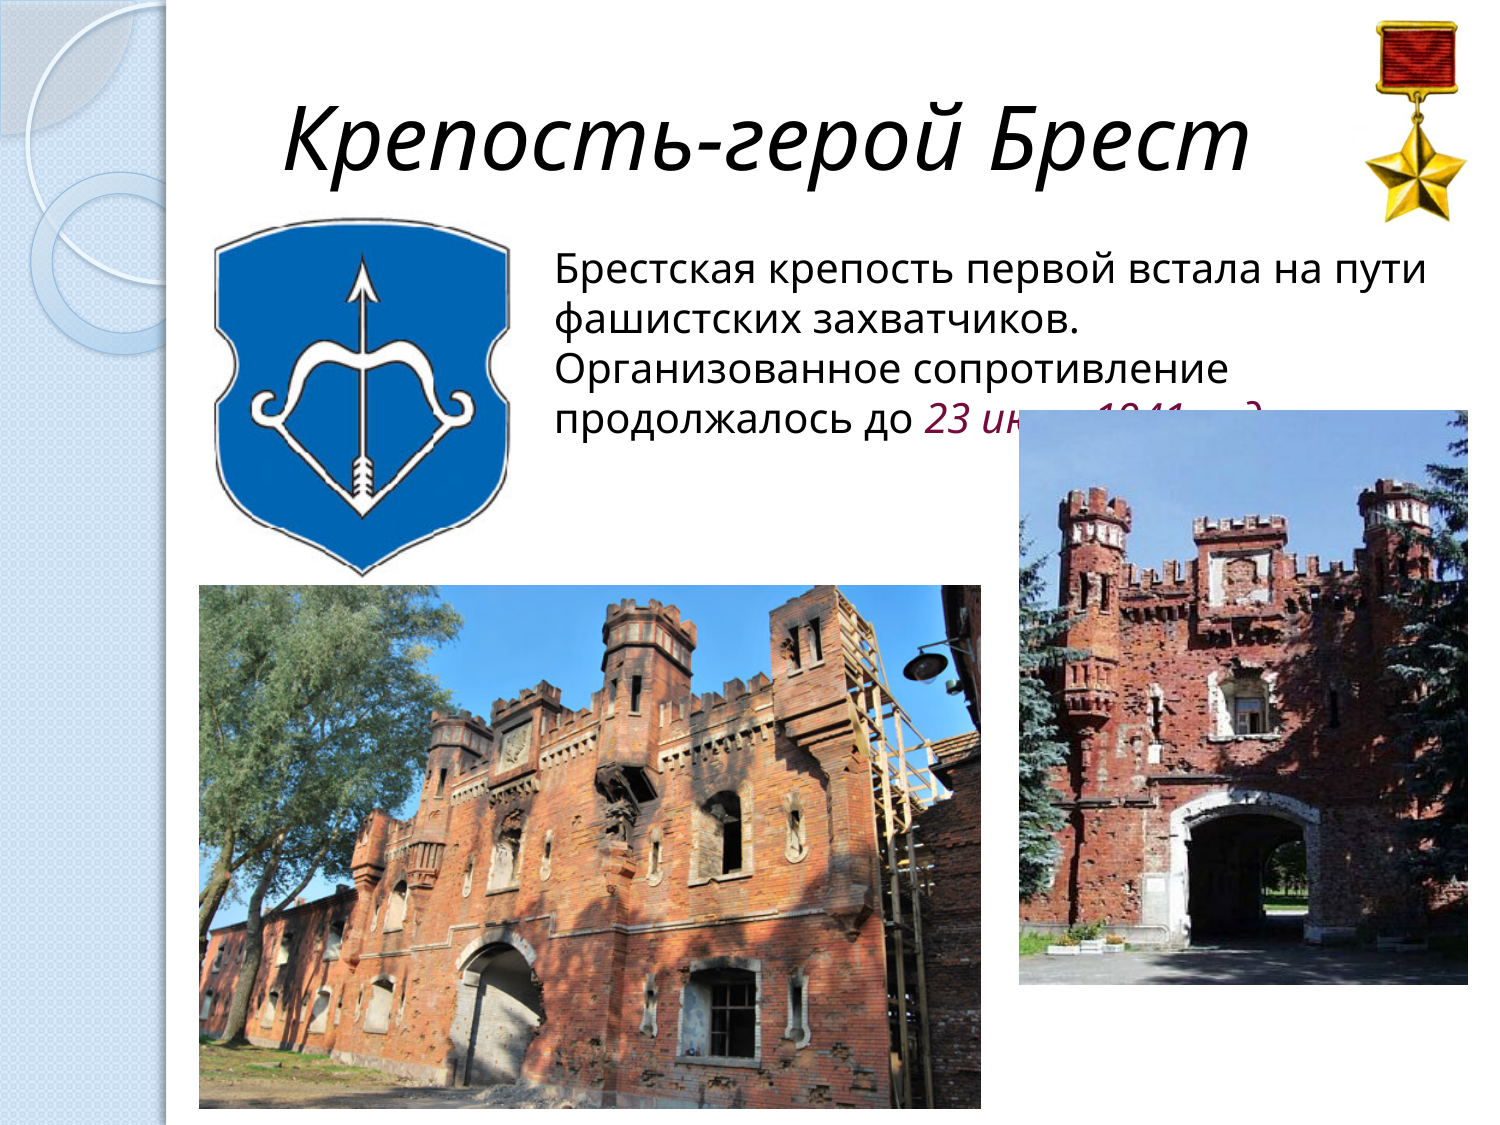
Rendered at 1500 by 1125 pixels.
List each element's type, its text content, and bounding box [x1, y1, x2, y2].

picture [1019, 409, 1469, 985]
picture [198, 210, 981, 1109]
text_box Брестская крепость первой встала на пути фашистских захватчиков. Организованное сопротивление продолжалось до 23 июля 1941 года. [538, 234, 1453, 450]
title Крепость-герой Брест [234, 46, 1301, 223]
picture [1331, 0, 1500, 244]
